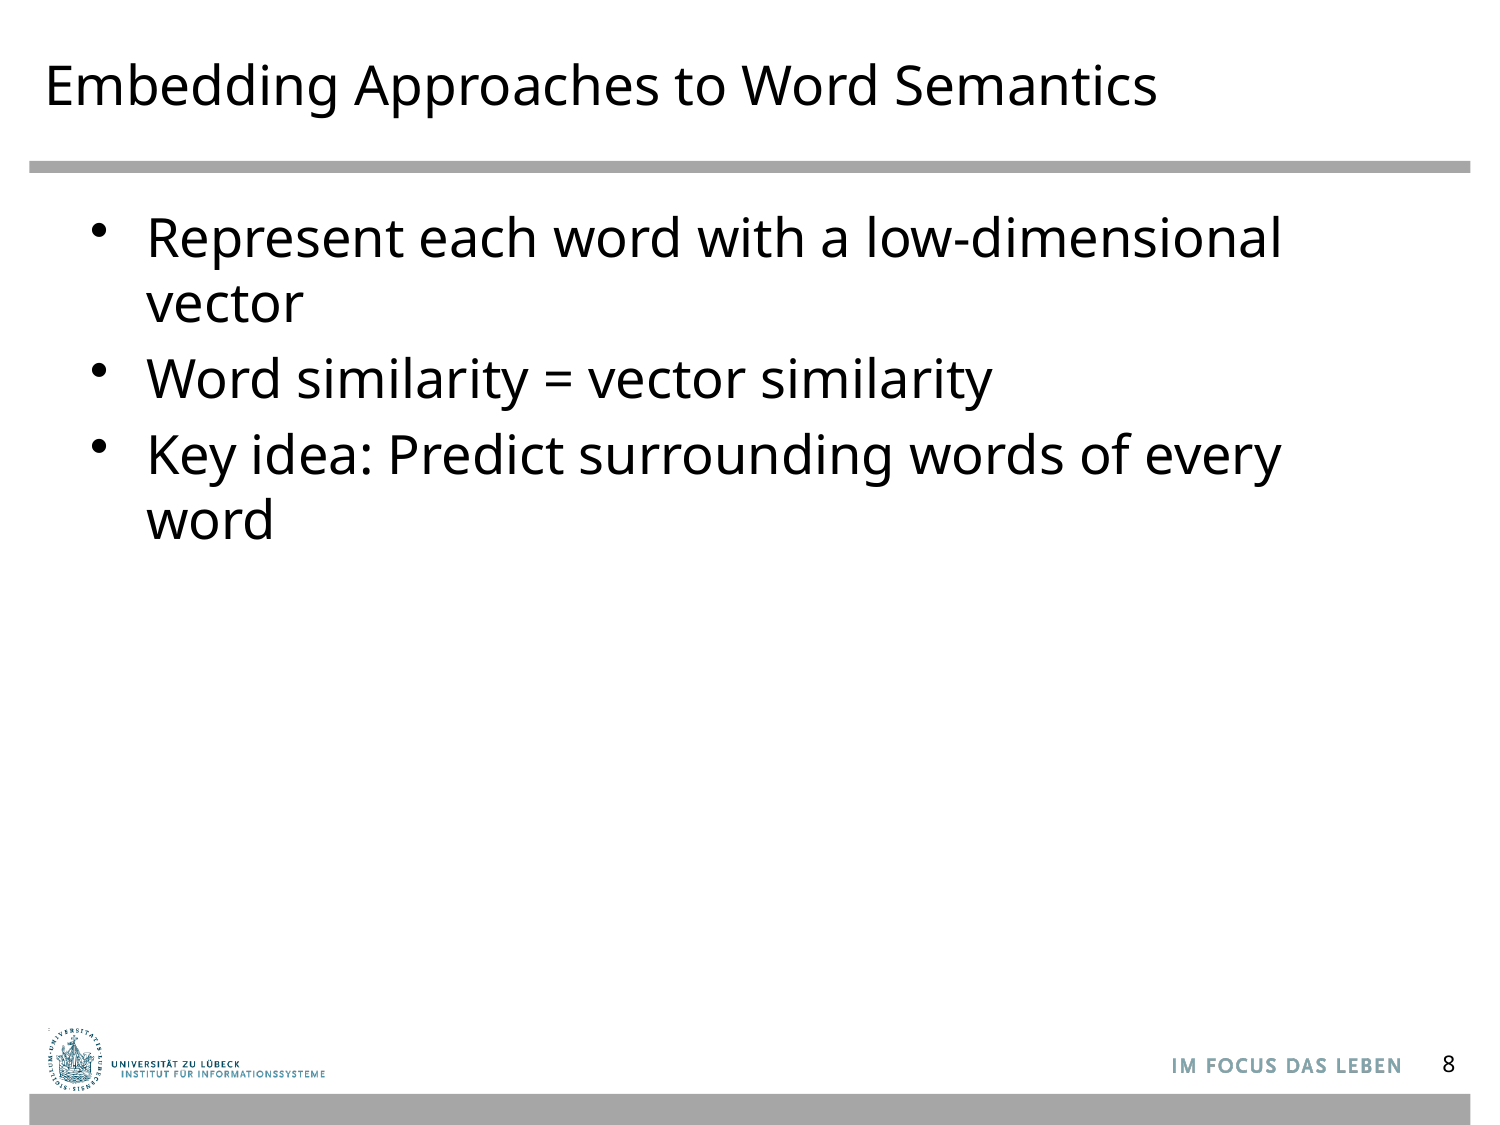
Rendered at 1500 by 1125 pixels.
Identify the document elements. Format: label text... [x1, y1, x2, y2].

slide_number 8 [1305, 1050, 1471, 1083]
list Represent each word with a low-dimensional vector Word similarity = vector similarity Key idea: Predict surrounding words of every word [75, 196, 1425, 1012]
title Embedding Approaches to Word Semantics [29, 42, 1500, 126]
picture [1173, 1058, 1305, 1073]
